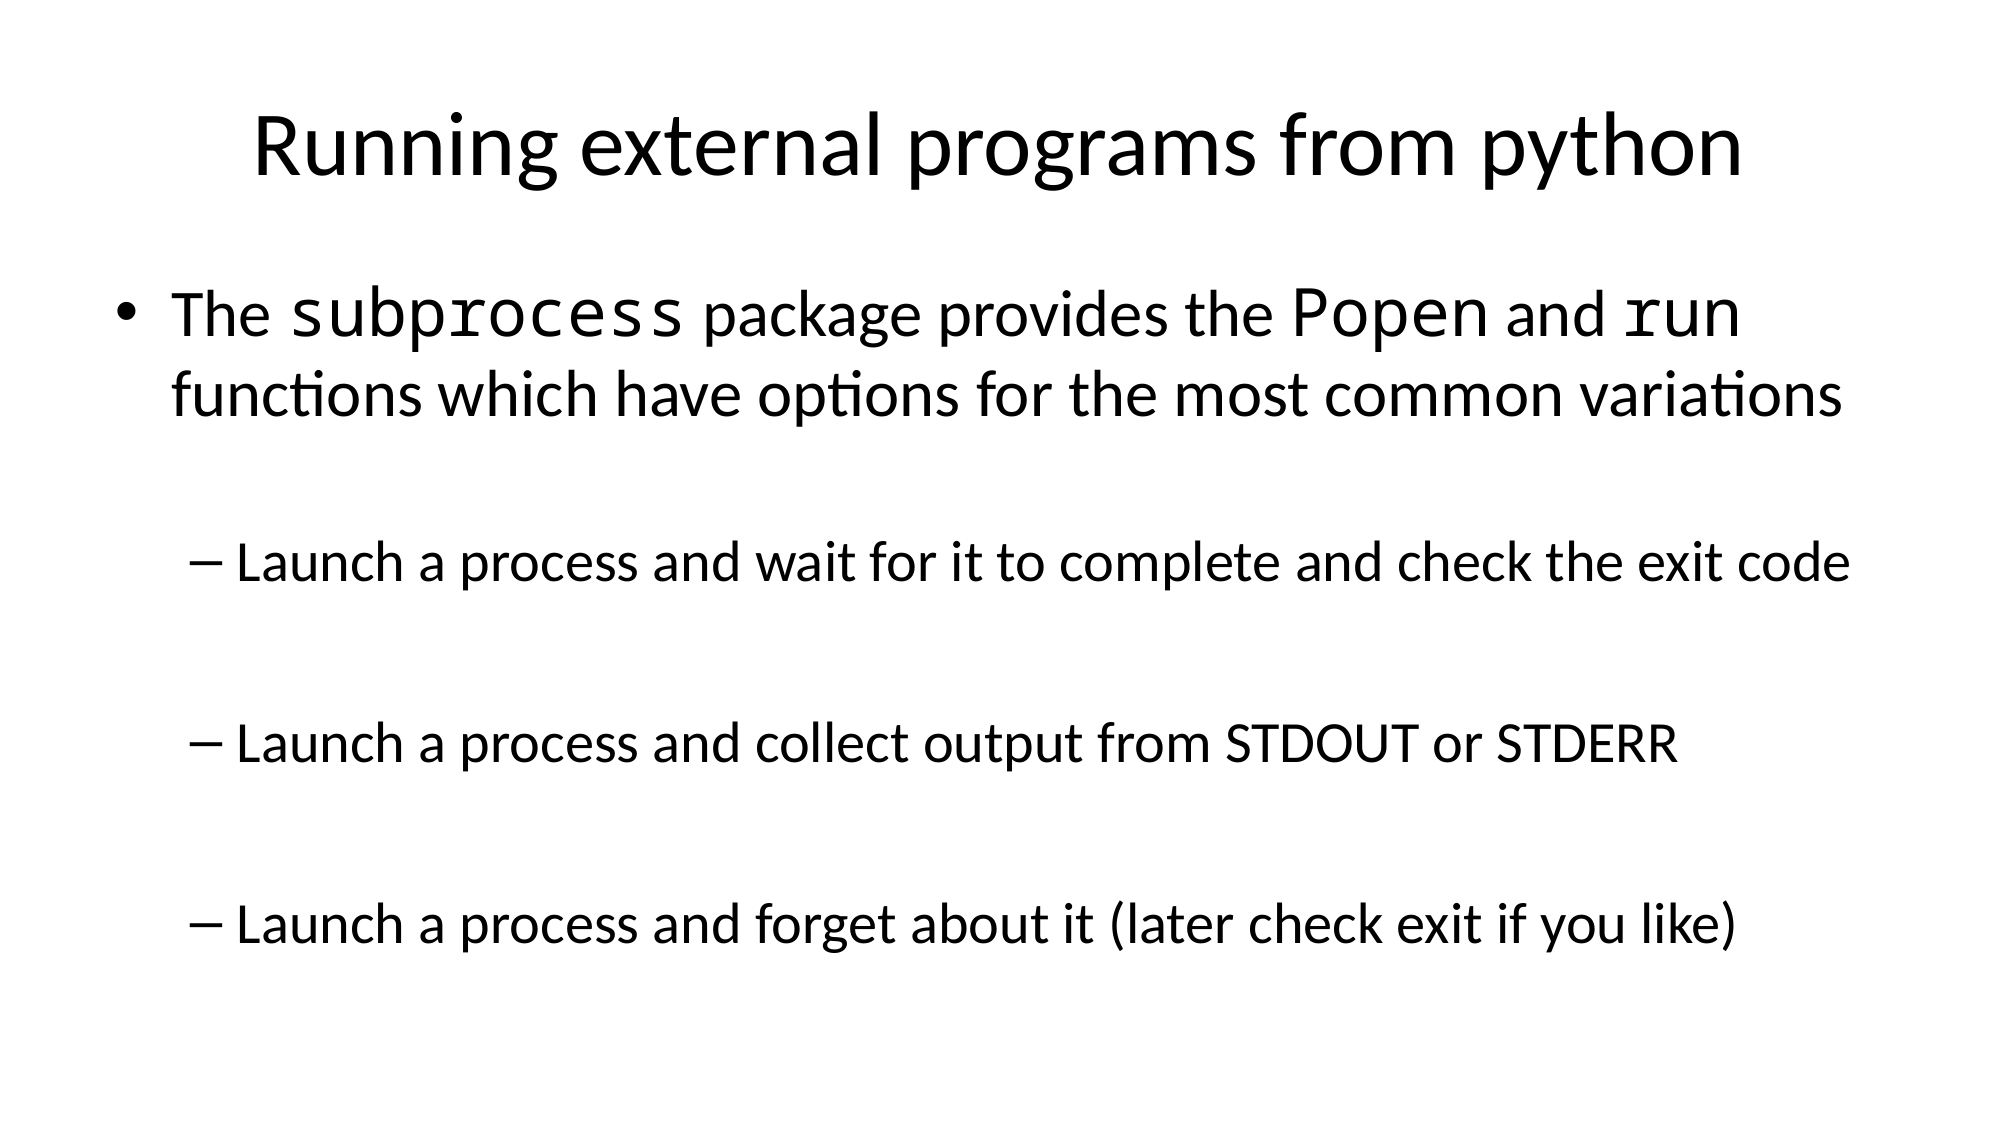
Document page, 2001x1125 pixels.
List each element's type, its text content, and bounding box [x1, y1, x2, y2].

title Running external programs from python [99, 45, 1900, 233]
list The subprocess package provides the Popen and run functions which have options for the most common variations Launch a process and wait for it to complete and check the exit code Launch a process and collect output from STDOUT or STDERR Launch a process and forget about it (later check exit if you like) [99, 262, 1900, 1005]
